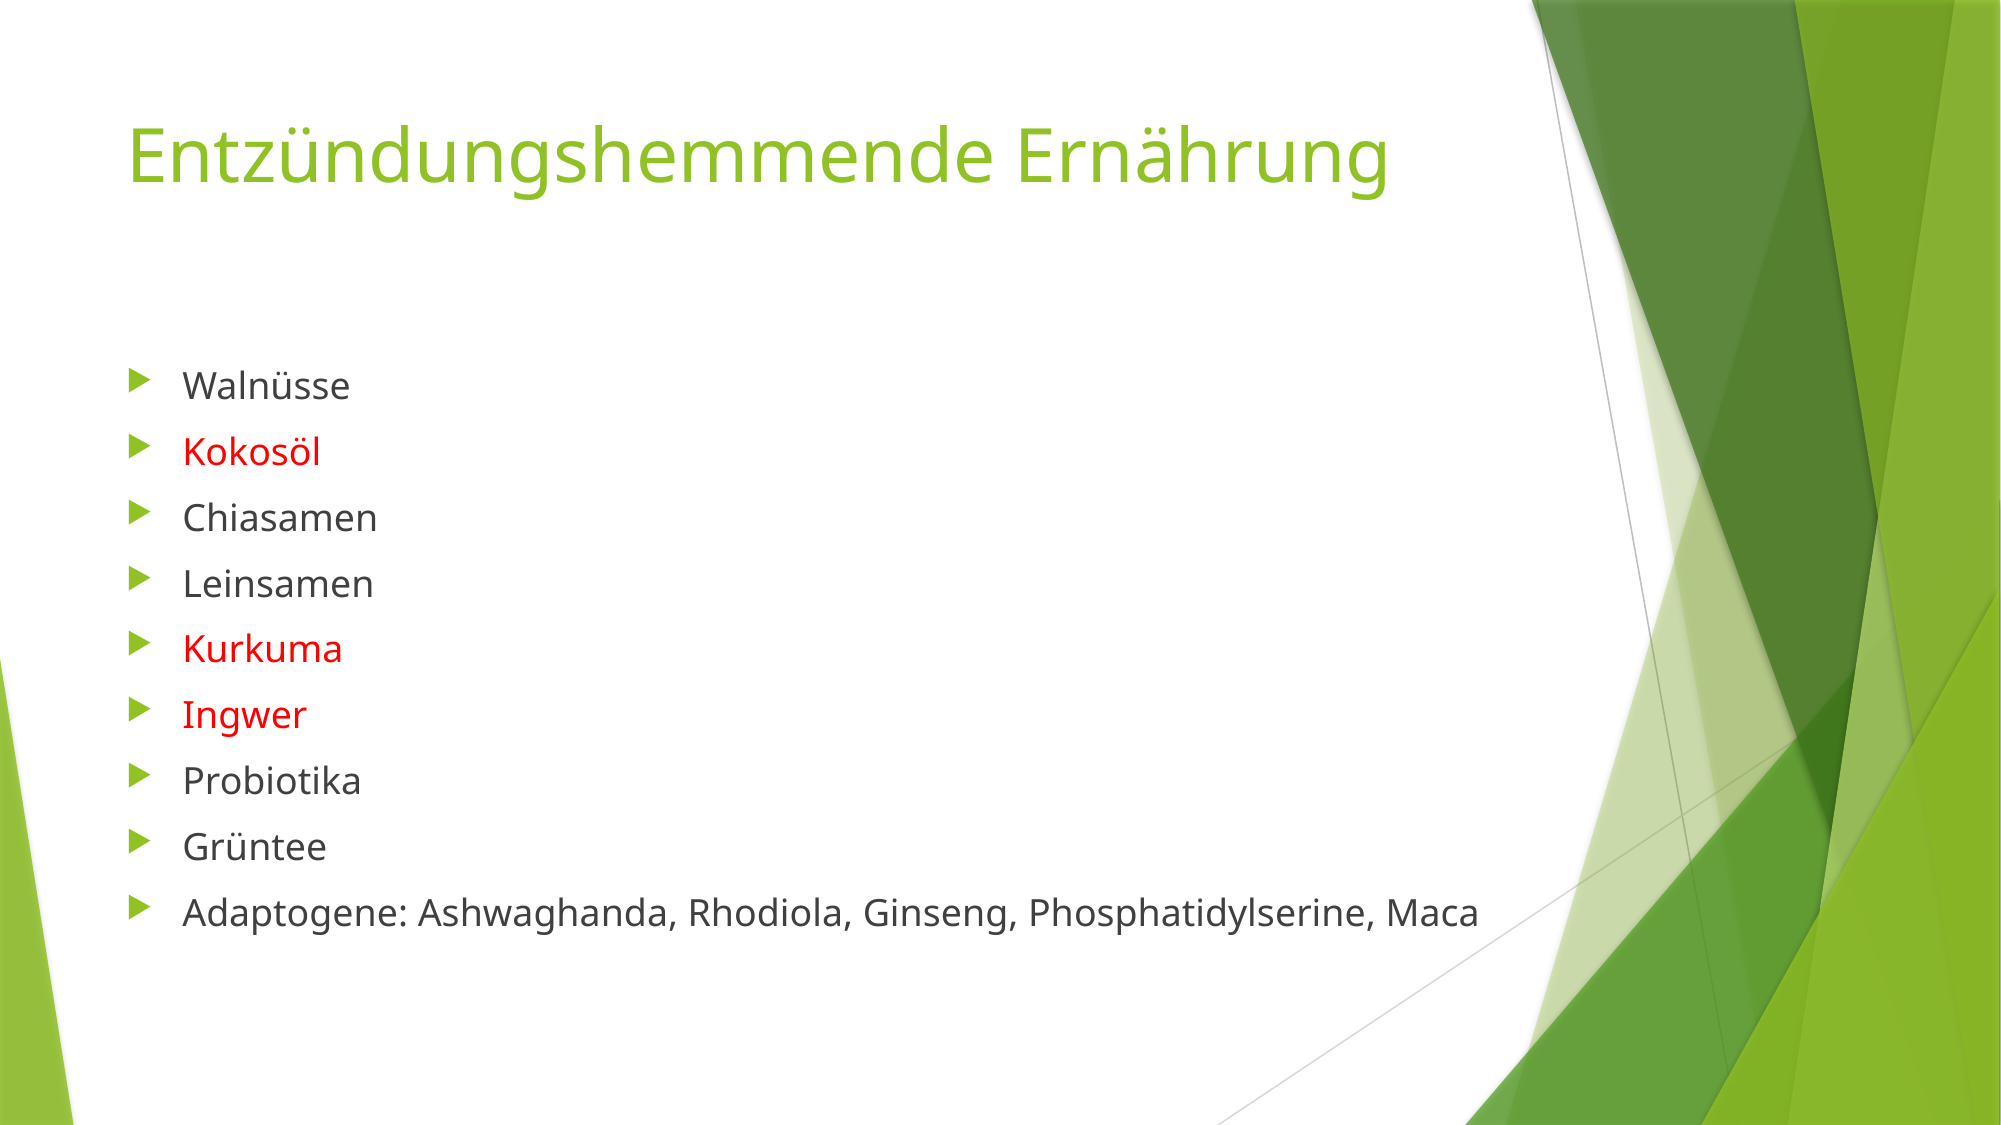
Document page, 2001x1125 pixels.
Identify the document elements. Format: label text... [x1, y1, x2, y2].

list Walnüsse Kokosöl Chiasamen Leinsamen Kurkuma Ingwer Probiotika Grüntee Adaptogene: Ashwaghanda, Rhodiola, Ginseng, Phosphatidylserine, Maca [111, 354, 1522, 992]
title Entzündungshemmende Ernährung [111, 99, 1522, 317]
